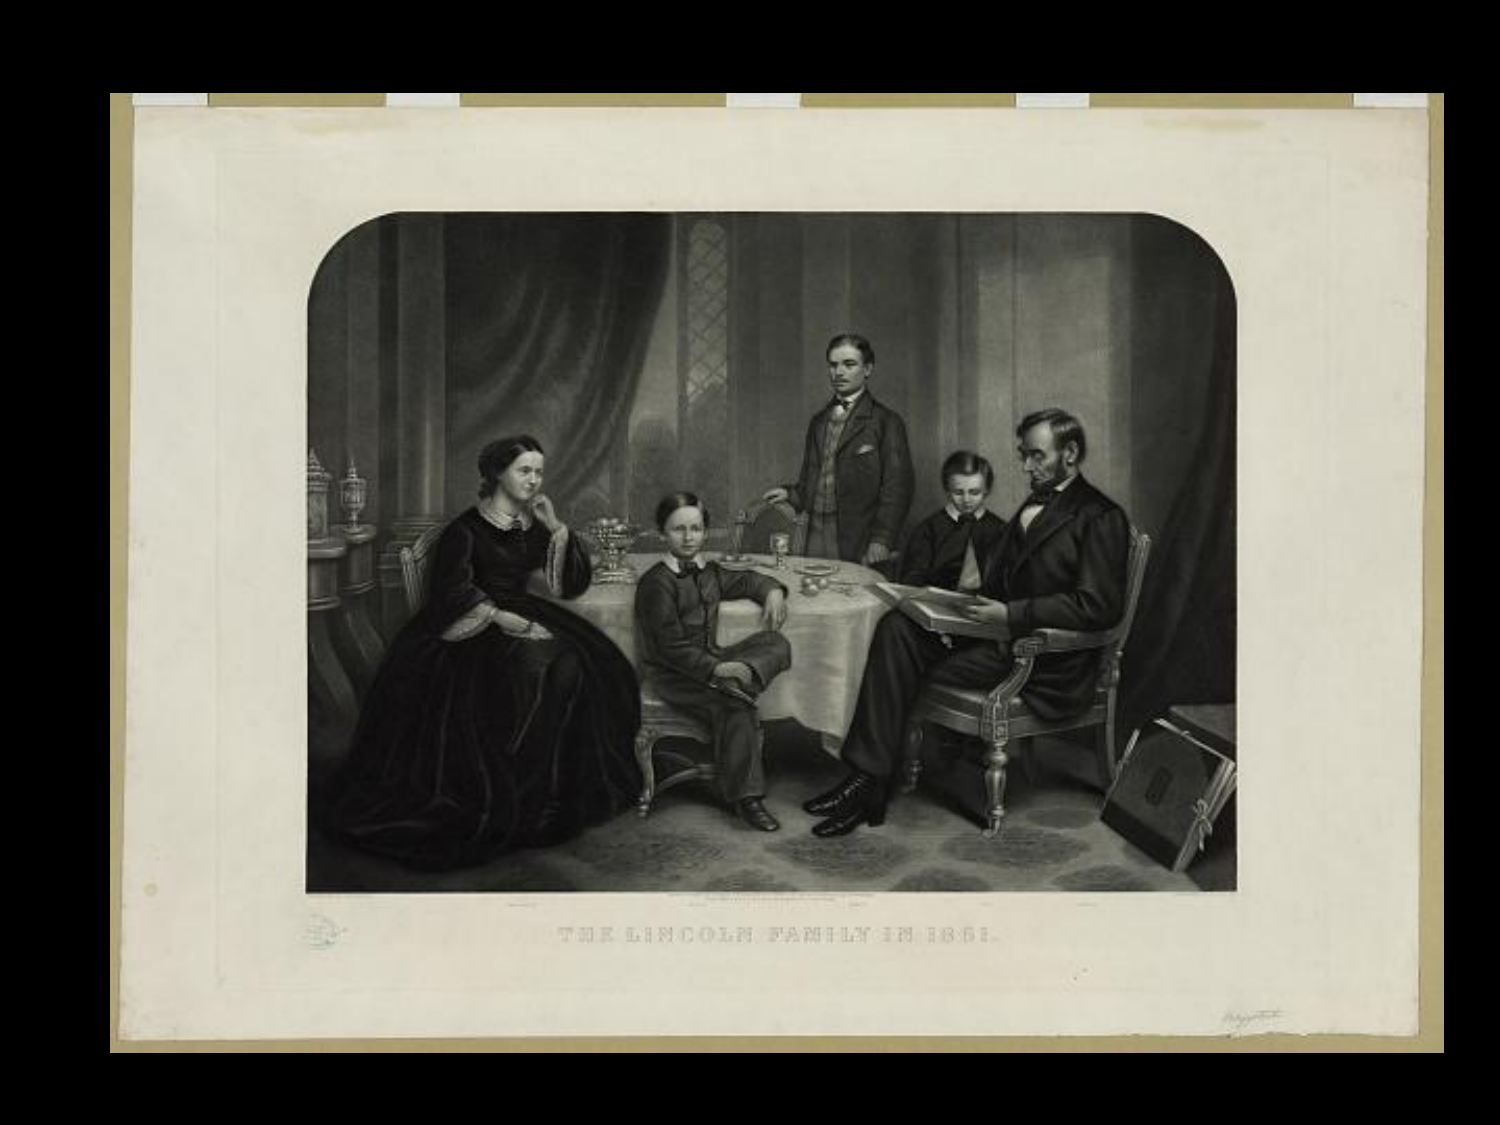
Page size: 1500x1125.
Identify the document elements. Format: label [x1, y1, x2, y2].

picture [110, 93, 1444, 1053]
